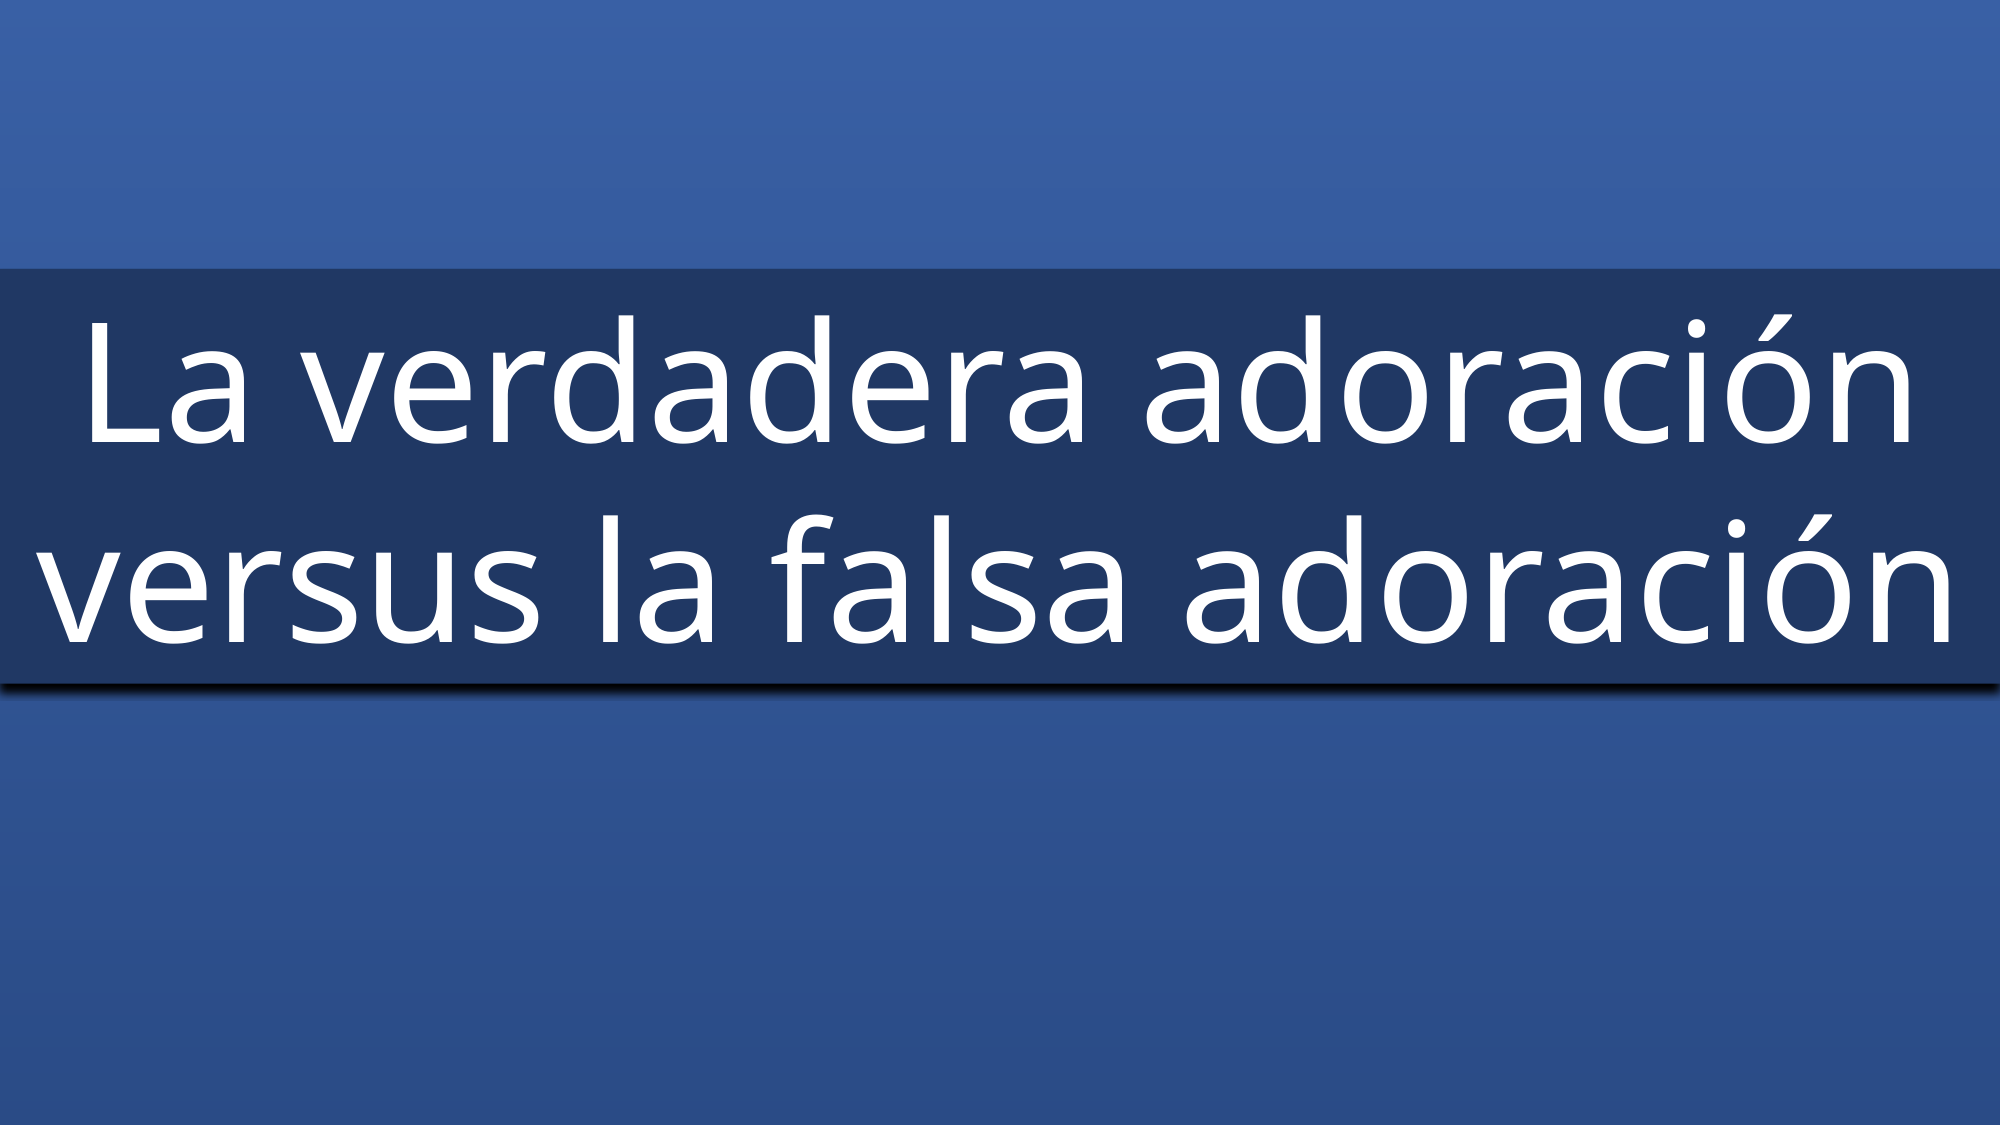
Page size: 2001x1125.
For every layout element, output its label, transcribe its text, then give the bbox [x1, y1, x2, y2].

text_box La verdadera adoración versus la falsa adoración [0, 268, 2000, 684]
